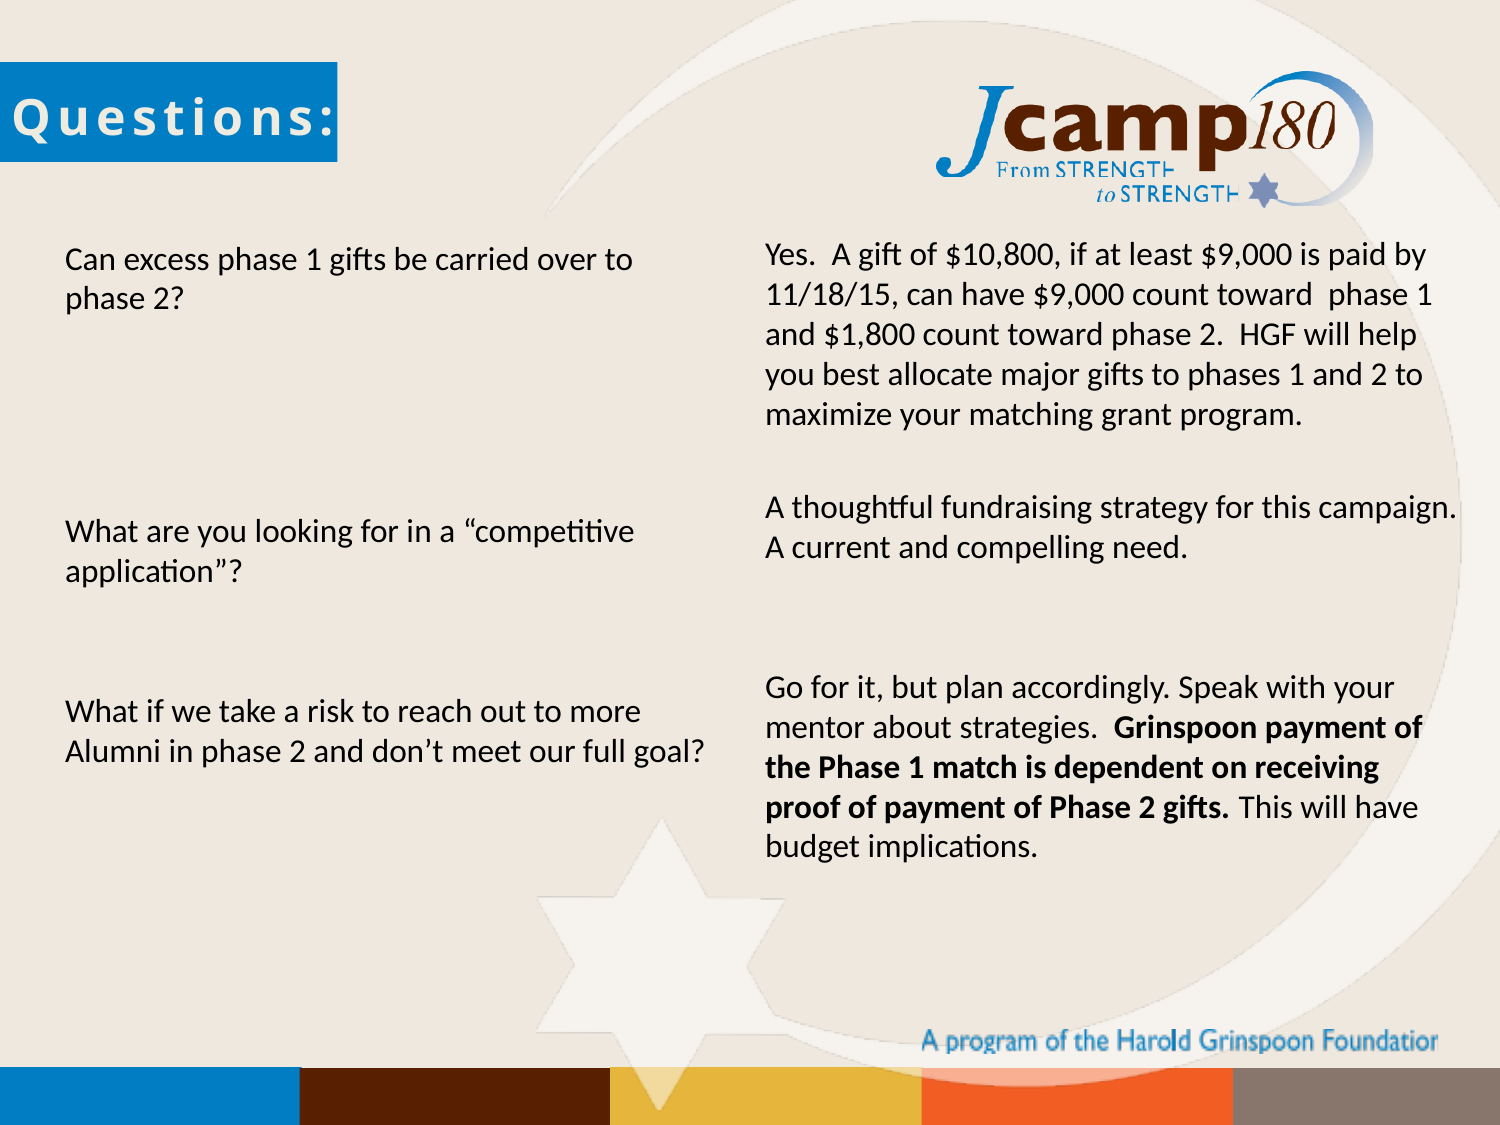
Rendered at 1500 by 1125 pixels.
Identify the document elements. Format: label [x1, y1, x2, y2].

text_box [935, 71, 1374, 208]
picture [0, 0, 1500, 1125]
